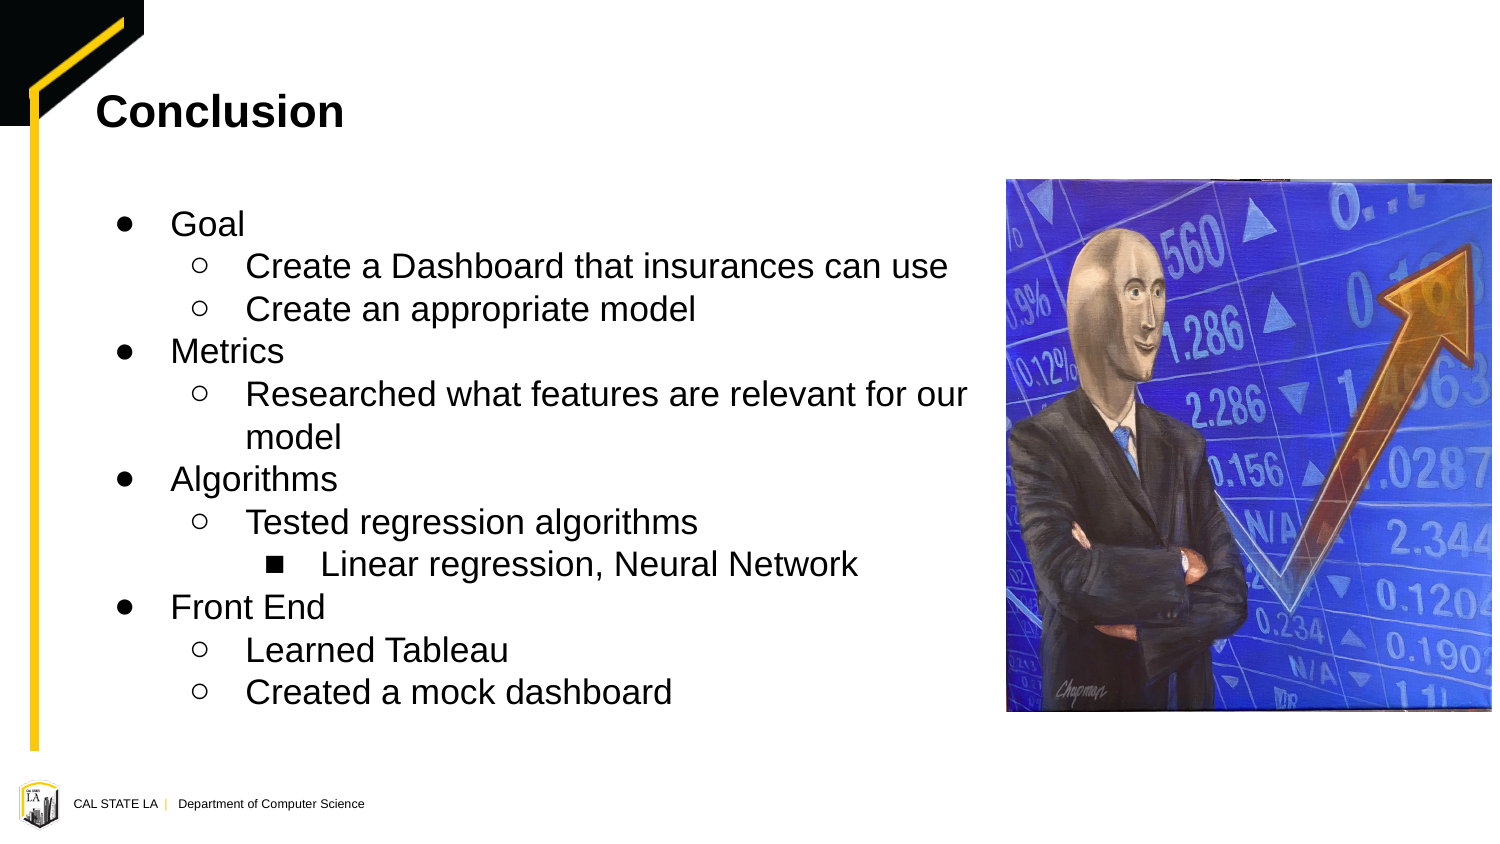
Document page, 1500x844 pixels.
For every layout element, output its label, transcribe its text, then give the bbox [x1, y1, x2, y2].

picture [1005, 179, 1492, 712]
picture [13, 774, 66, 831]
title Conclusion [87, 38, 1424, 180]
list Goal Create a Dashboard that insurances can use Create an appropriate model Metrics Researched what features are relevant for our model Algorithms Tested regression algorithms Linear regression, Neural Network Front End Learned Tableau Created a mock dashboard [87, 193, 1424, 751]
picture [0, 0, 144, 126]
